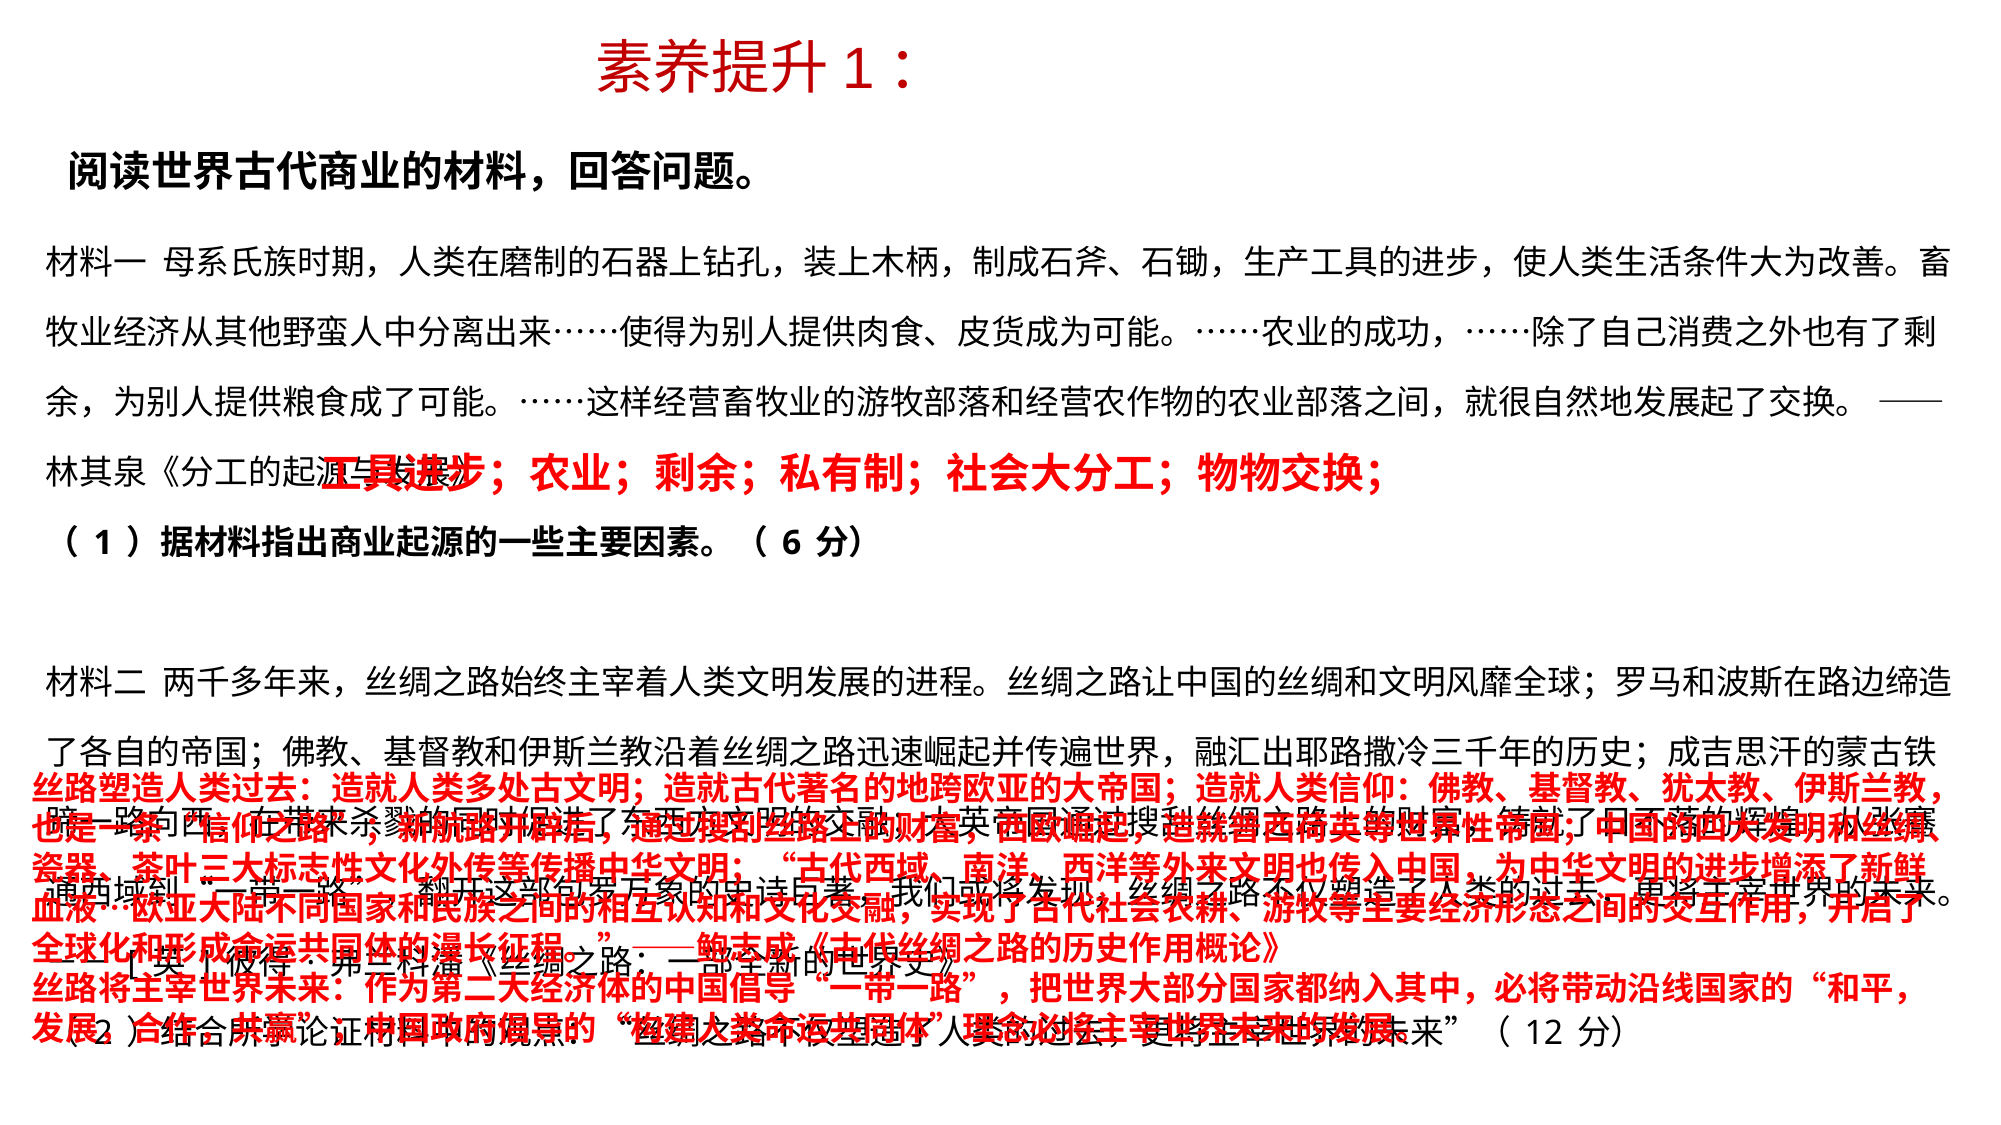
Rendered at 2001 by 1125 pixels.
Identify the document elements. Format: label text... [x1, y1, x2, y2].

text_box 材料一 母系氏族时期，人类在磨制的石器上钻孔，装上木柄，制成石斧、石锄，生产工具的进步，使人类生活条件大为改善。畜牧业经济从其他野蛮人中分离出来……使得为别人提供肉食、皮货成为可能。……农业的成功，……除了自己消费之外也有了剩余，为别人提供粮食成了可能。……这样经营畜牧业的游牧部落和经营农作物的农业部落之间，就很自然地发展起了交换。 ——林其泉《分工的起源与发展》 （1）据材料指出商业起源的一些主要因素。（6分） 材料二 两千多年来，丝绸之路始终主宰着人类文明发展的进程。丝绸之路让中国的丝绸和文明风靡全球；罗马和波斯在路边缔造了各自的帝国；佛教、基督教和伊斯兰教沿着丝绸之路迅速崛起并传遍世界，融汇出耶路撒冷三千年的历史；成吉思汗的蒙古铁蹄一路向西，在带来杀戮的同时促进了东西方文明的交融；大英帝国通过搜刮丝绸之路上的财富，铸就了日不落的辉煌；从张骞通西域到“一带一路”，翻开这部包罗万象的史诗巨著，我们或将发现，丝绸之路不仅塑造了人类的过去，更将主宰世界的未来。－－[英]彼得·弗兰科潘《丝绸之路：一部全新的世界史》 （2）结合所学论证材料中的观点：“丝绸之路不仅塑造了人类的过去，更将主宰世界的未来”（12分） [30, 226, 1970, 1082]
text_box 工具进步；农业；剩余；私有制；社会大分工；物物交换； [305, 439, 1428, 505]
text_box 素养提升1： [580, 22, 962, 108]
text_box 丝路塑造人类过去：造就人类多处古文明；造就古代著名的地跨欧亚的大帝国；造就人类信仰：佛教、基督教、犹太教、伊斯兰教，也是一条“信仰之路”；新航路开辟后，通过搜刮丝路上的财富，西欧崛起，造就普西荷英等世界性帝国；中国的四大发明和丝绸、瓷器、茶叶三大标志性文化外传等传播中华文明；“古代西域、南洋、西洋等外来文明也传入中国，为中华文明的进步增添了新鲜血液…欧亚大陆不同国家和民族之间的相互认知和文化交融，实现了古代社会农耕、游牧等主要经济形态之间的交互作用，开启了全球化和形成命运共同体的漫长征程。”——鲍志成《古代丝绸之路的历史作用概论》 丝路将主宰世界未来：作为第二大经济体的中国倡导“一带一路”，把世界大部分国家都纳入其中，必将带动沿线国家的“和平，发展，合作，共赢”；中国政府倡导的“构建人类命运共同体”理念必将主宰世界未来的发展。 [17, 759, 1949, 1055]
text_box 阅读世界古代商业的材料，回答问题。 [52, 137, 789, 203]
